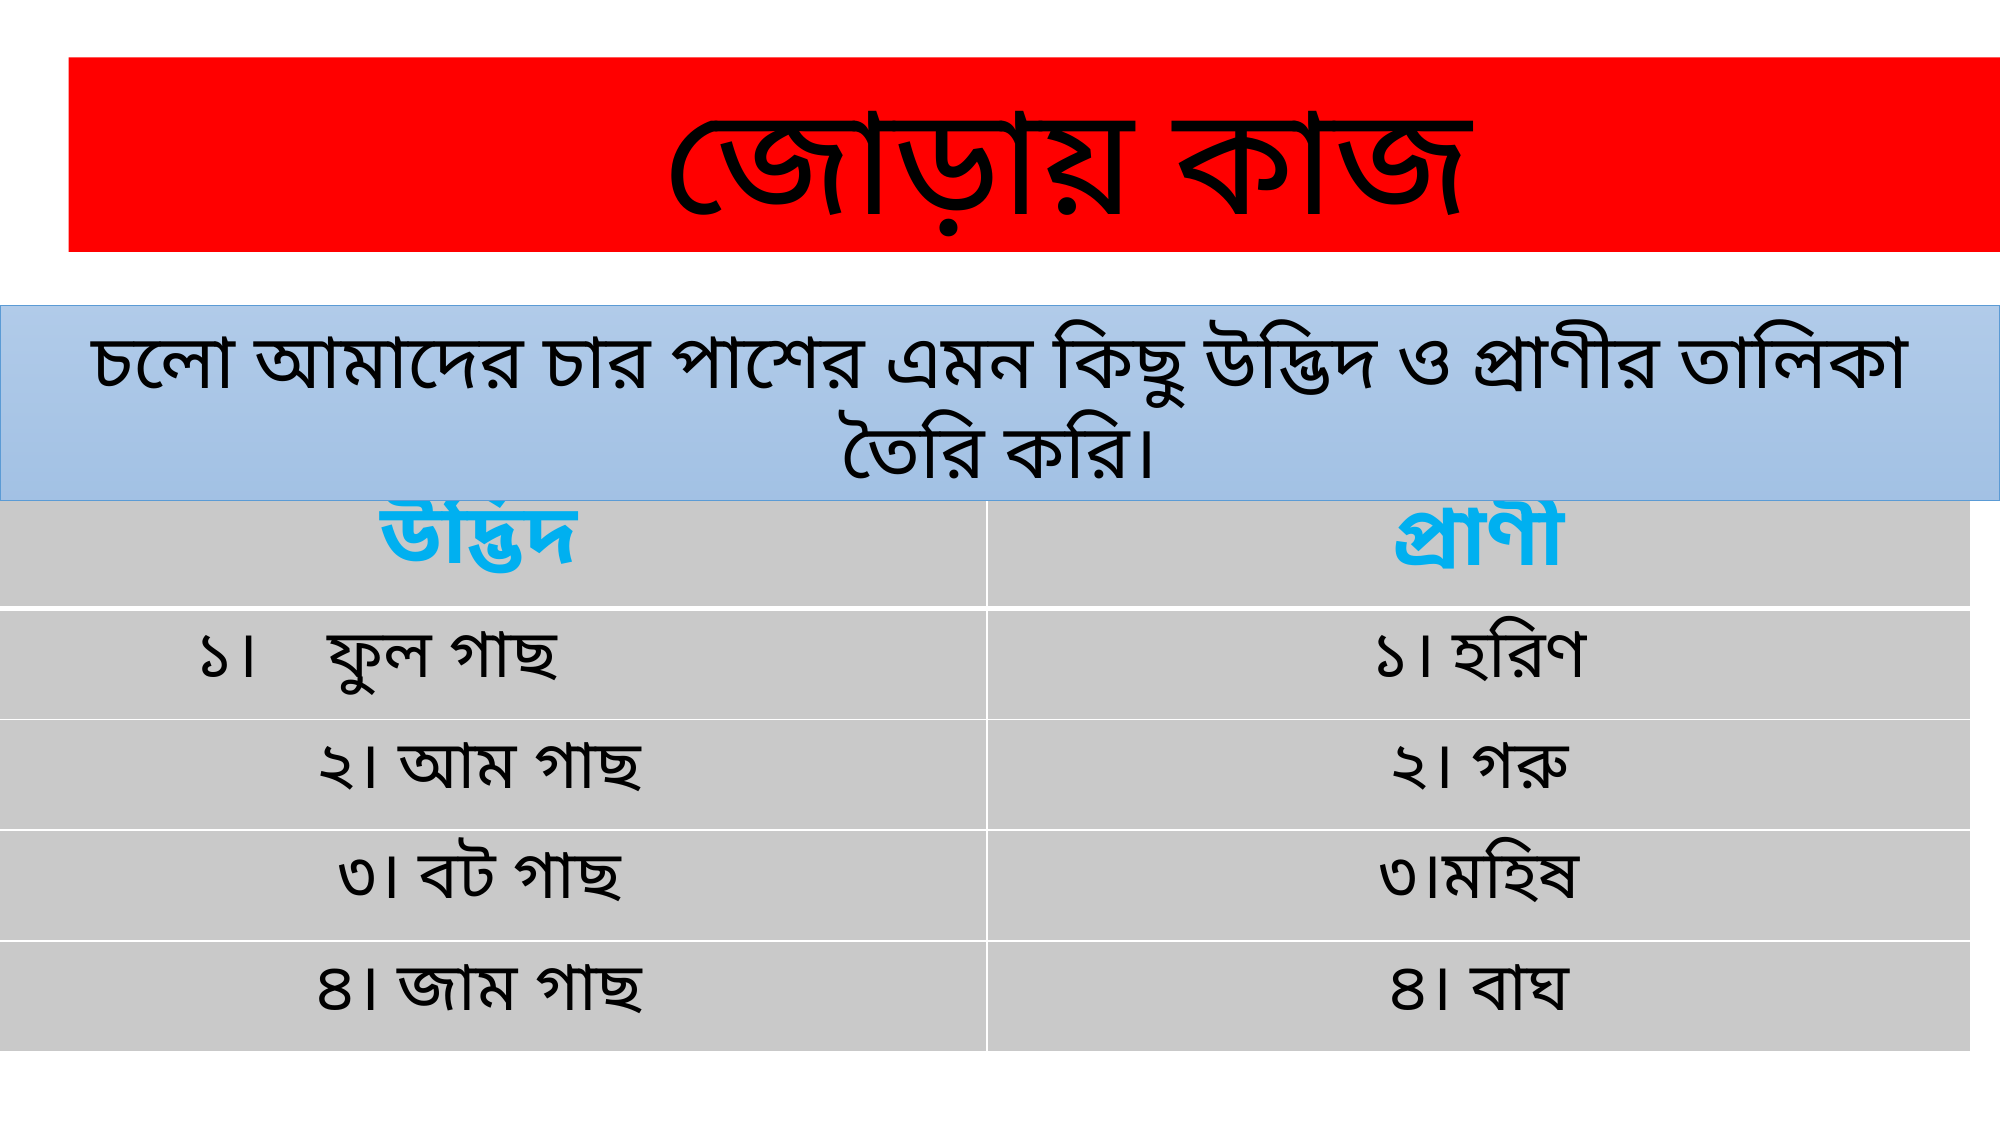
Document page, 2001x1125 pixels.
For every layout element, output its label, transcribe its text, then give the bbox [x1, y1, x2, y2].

table_cell ৪। জাম গাছ [0, 942, 986, 1051]
table_cell ৩।মহিষ [988, 831, 1970, 940]
text_box চলো আমাদের চার পাশের এমন কিছু উদ্ভিদ ও প্রাণীর তালিকা তৈরি করি। [0, 305, 2000, 501]
table_cell ২। আম গাছ [0, 720, 986, 829]
table_cell ২। গরু [988, 720, 1970, 829]
table_header উদ্ভিদ [0, 501, 986, 606]
table_cell ১। ফুল গাছ [0, 611, 986, 719]
table_cell ৩। বট গাছ [0, 831, 986, 940]
table_cell ১। হরিণ [988, 611, 1970, 719]
table_header প্রাণী [988, 501, 1970, 606]
text_box জোড়ায় কাজ [68, 57, 2000, 252]
table_cell ৪। বাঘ [988, 942, 1970, 1051]
